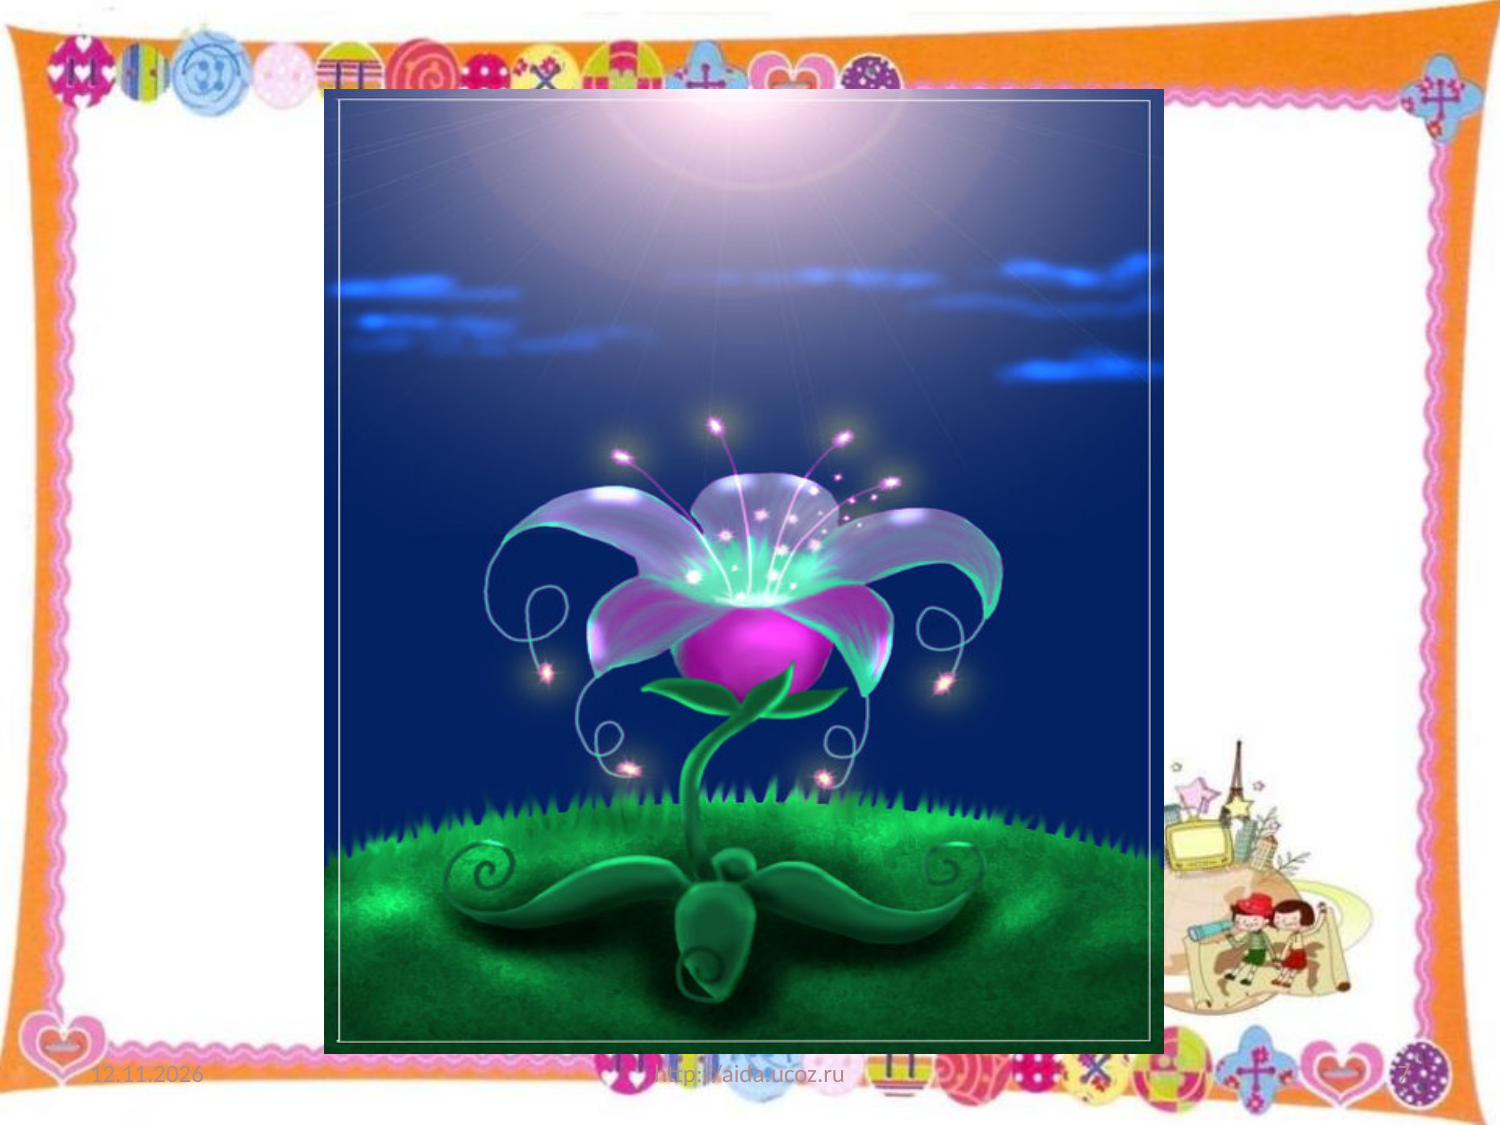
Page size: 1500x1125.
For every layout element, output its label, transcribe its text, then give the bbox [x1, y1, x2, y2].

picture [0, 0, 1500, 1125]
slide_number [75, 1042, 425, 1103]
footer http://aida.ucoz.ru [512, 1062, 988, 1103]
slide_number 7 [1074, 1042, 1425, 1103]
